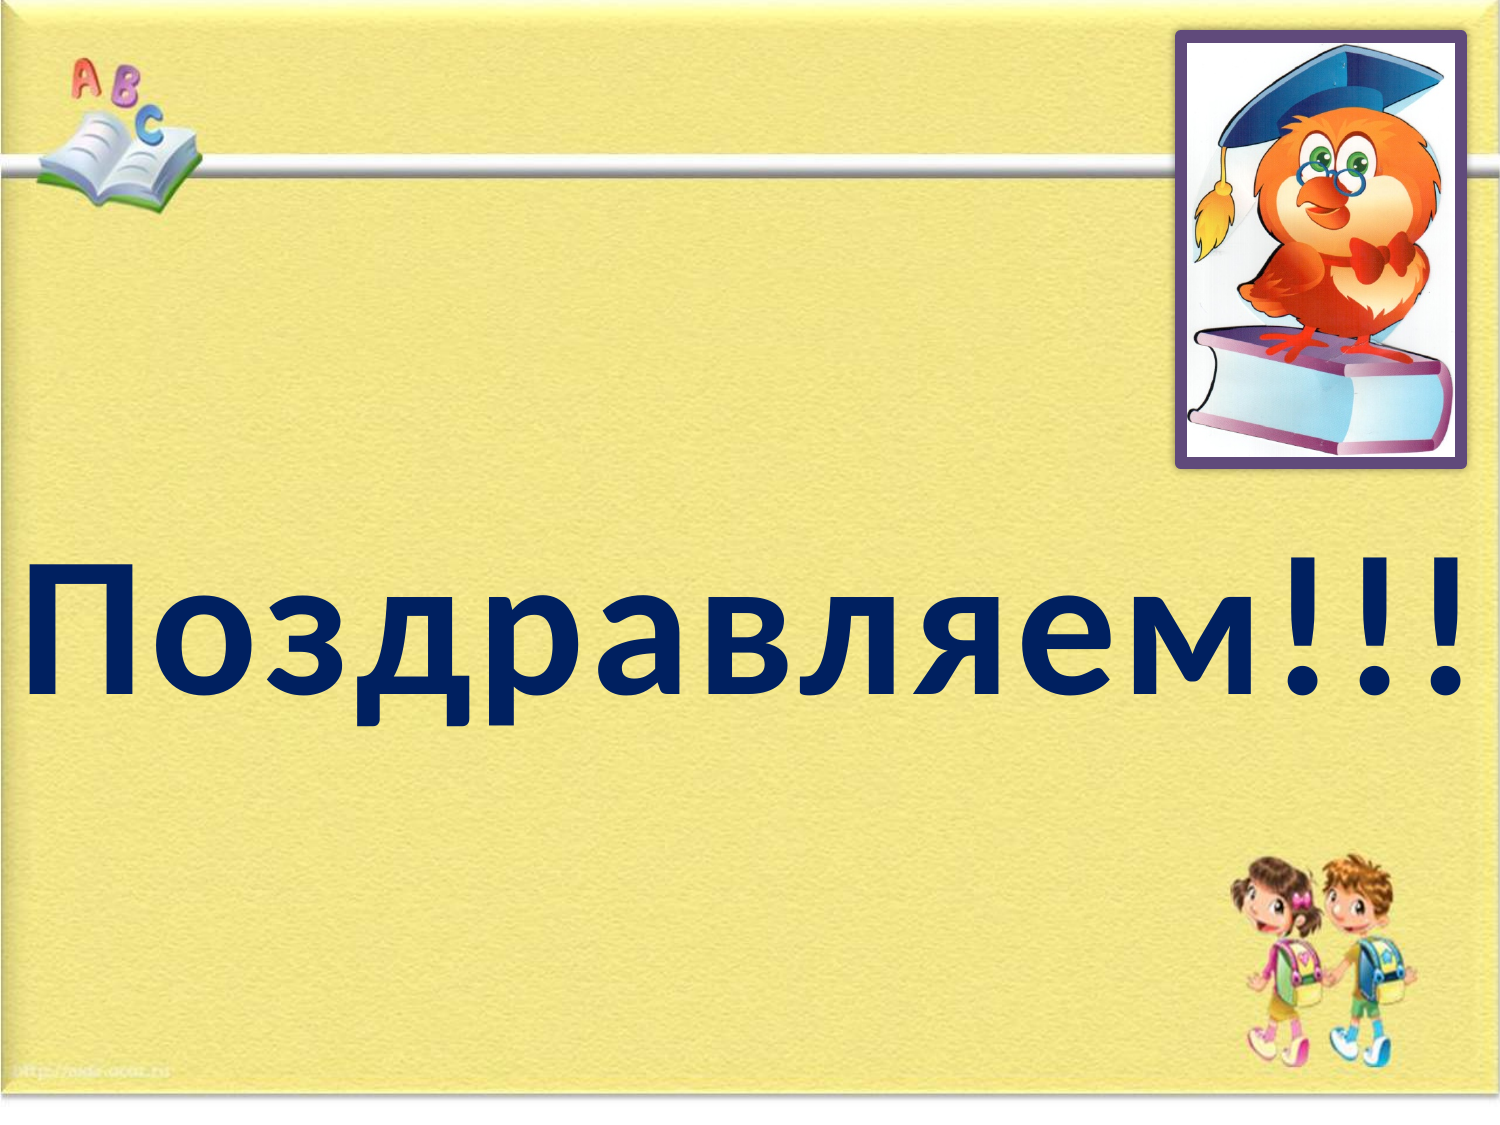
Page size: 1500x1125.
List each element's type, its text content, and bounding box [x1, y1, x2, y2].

text_box Поздравляем!!! [3, 486, 1497, 742]
picture [0, 0, 1500, 1125]
